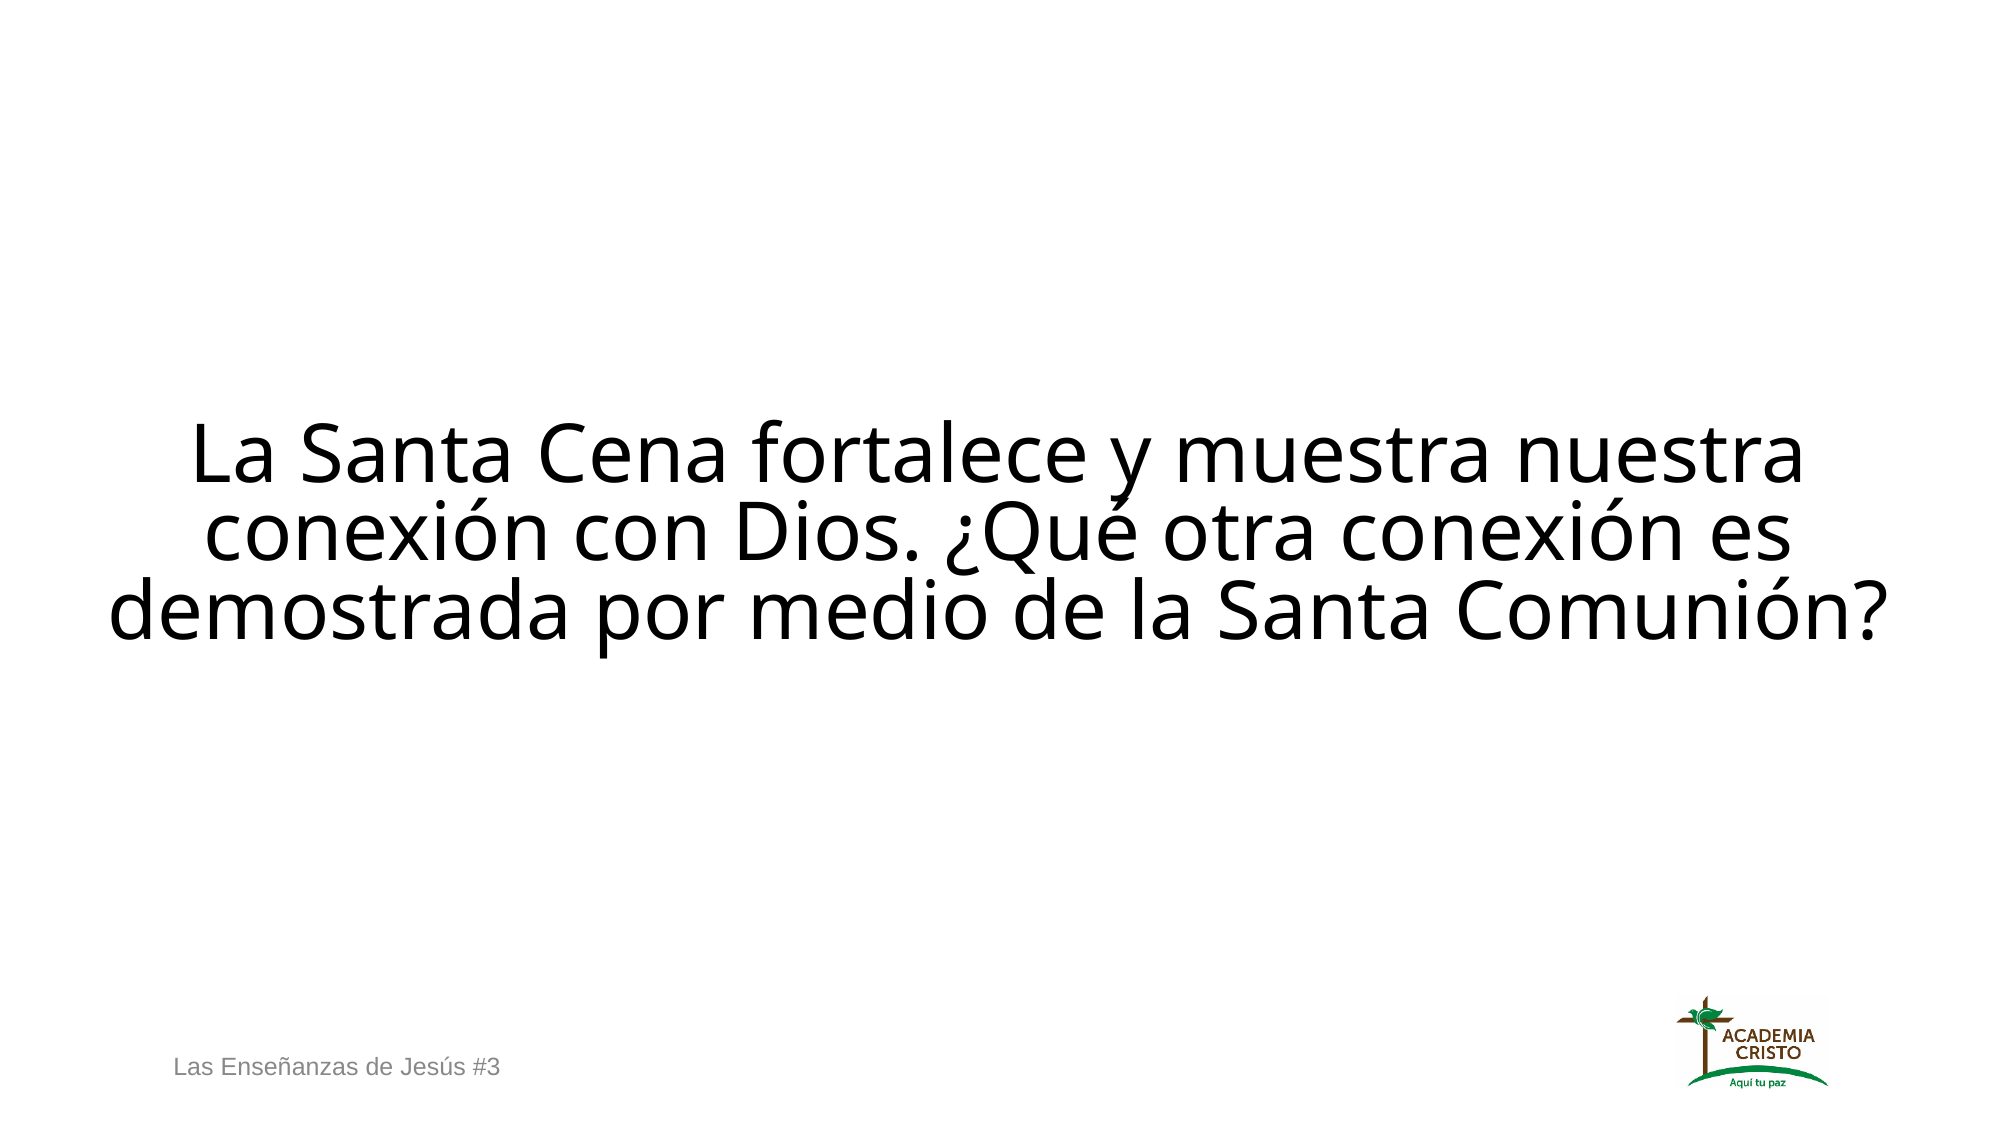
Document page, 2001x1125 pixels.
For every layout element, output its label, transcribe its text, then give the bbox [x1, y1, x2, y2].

list La Santa Cena fortalece y muestra nuestra conexión con Dios. ¿Qué otra conexión es demostrada por medio de la Santa Comunión? [43, 412, 1957, 713]
footer Las Enseñanzas de Jesús #3 [0, 1035, 675, 1096]
picture [1667, 989, 1839, 1103]
